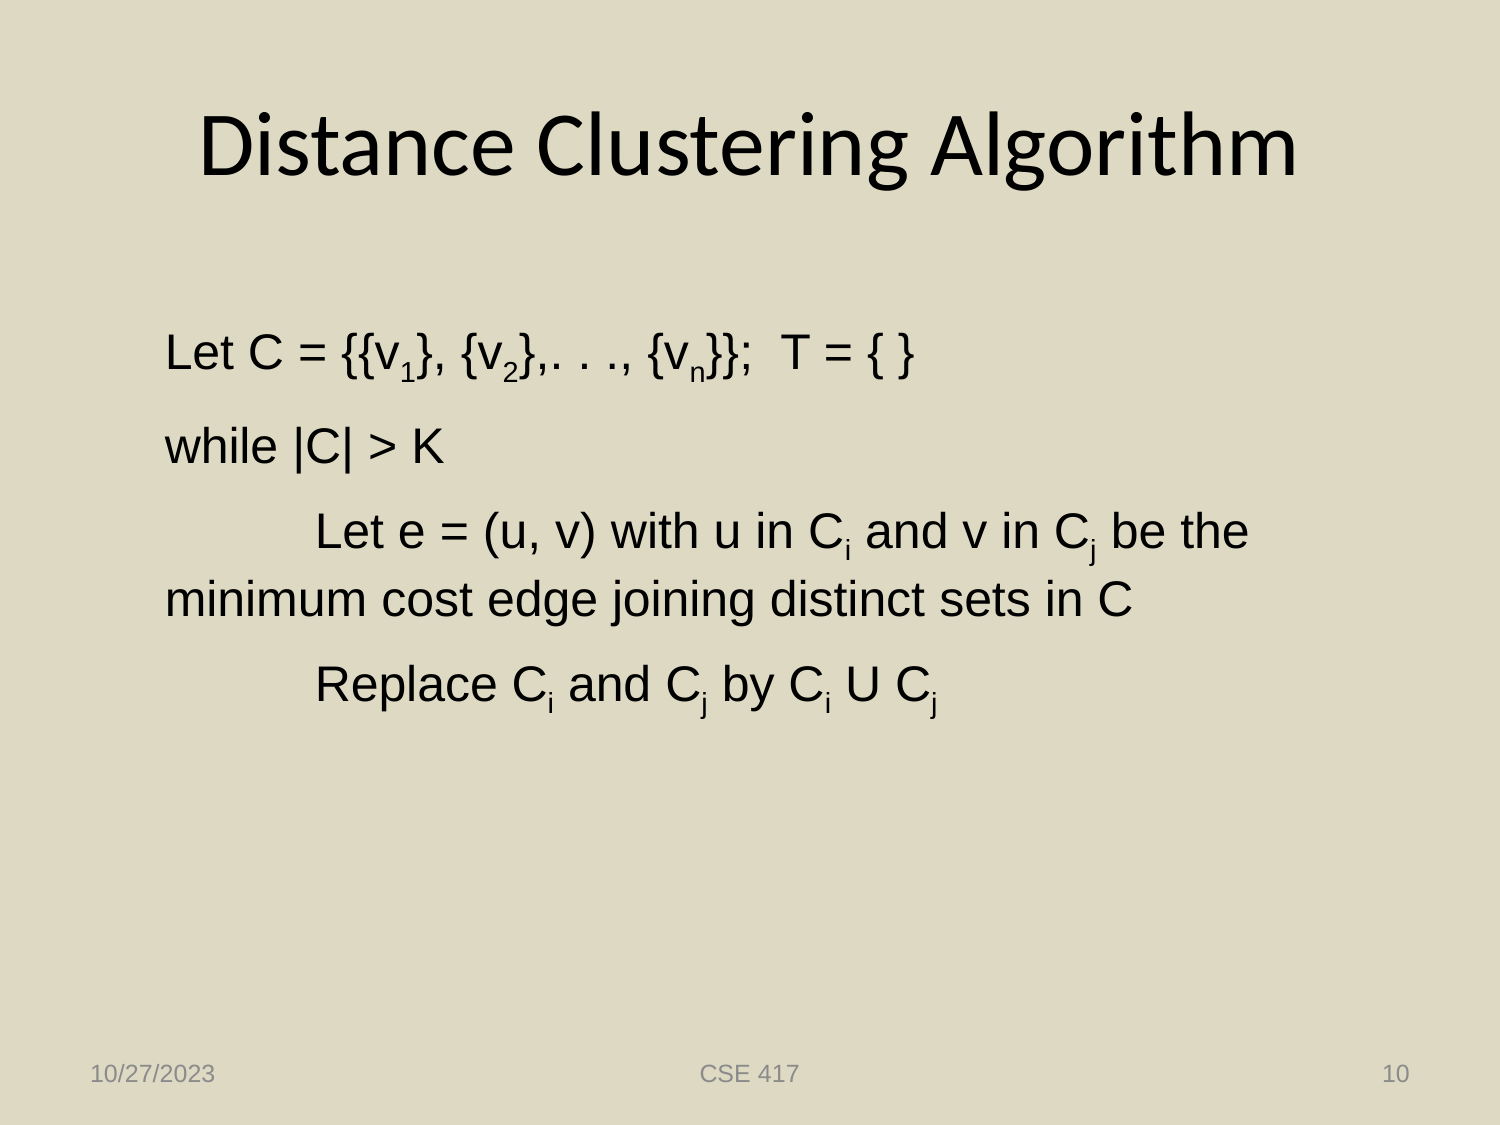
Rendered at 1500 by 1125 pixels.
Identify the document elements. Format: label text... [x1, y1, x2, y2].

text_box Let C = {{v1}, {v2},. . ., {vn}}; T = { } while |C| > K Let e = (u, v) with u in Ci and v in Cj be the minimum cost edge joining distinct sets in C Replace Ci and Cj by Ci U Cj [150, 312, 1388, 897]
title Distance Clustering Algorithm [75, 45, 1425, 233]
footer CSE 417 [512, 1042, 988, 1103]
slide_number 10 [1074, 1042, 1425, 1103]
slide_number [75, 1042, 425, 1103]
